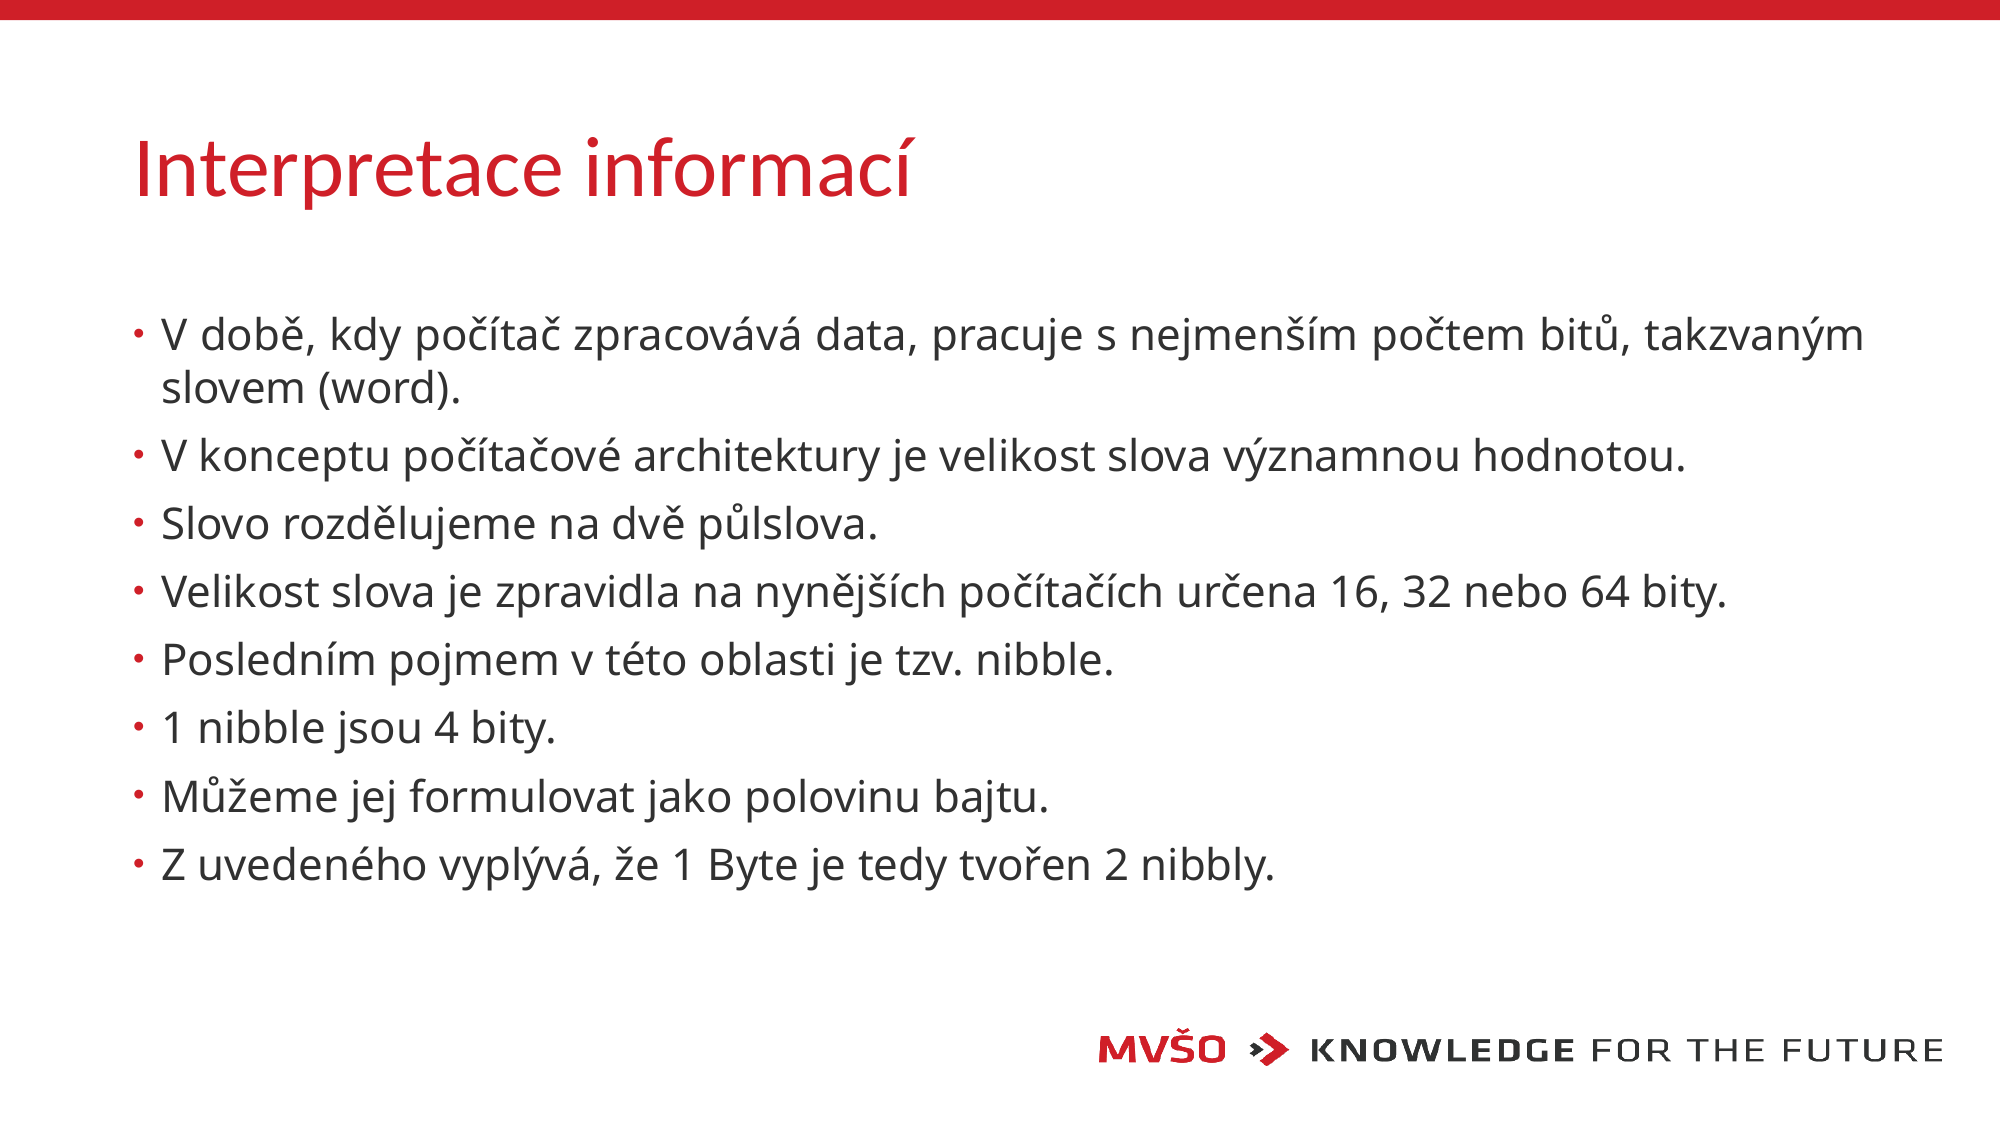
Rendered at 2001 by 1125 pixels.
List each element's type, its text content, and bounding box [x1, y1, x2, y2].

picture [1099, 1028, 1942, 1066]
list V době, kdy počítač zpracovává data, pracuje s nejmenším počtem bitů, takzvaným slovem (word). V konceptu počítačové architektury je velikost slova významnou hodnotou. Slovo rozdělujeme na dvě půlslova. Velikost slova je zpravidla na nynějších počítačích určena 16, 32 nebo 64 bity. Posledním pojmem v této oblasti je tzv. nibble. 1 nibble jsou 4 bity. Můžeme jej formulovat jako polovinu bajtu. Z uvedeného vyplývá, že 1 Byte je tedy tvořen 2 nibbly. [118, 299, 1882, 969]
title Interpretace informací [118, 59, 1882, 278]
